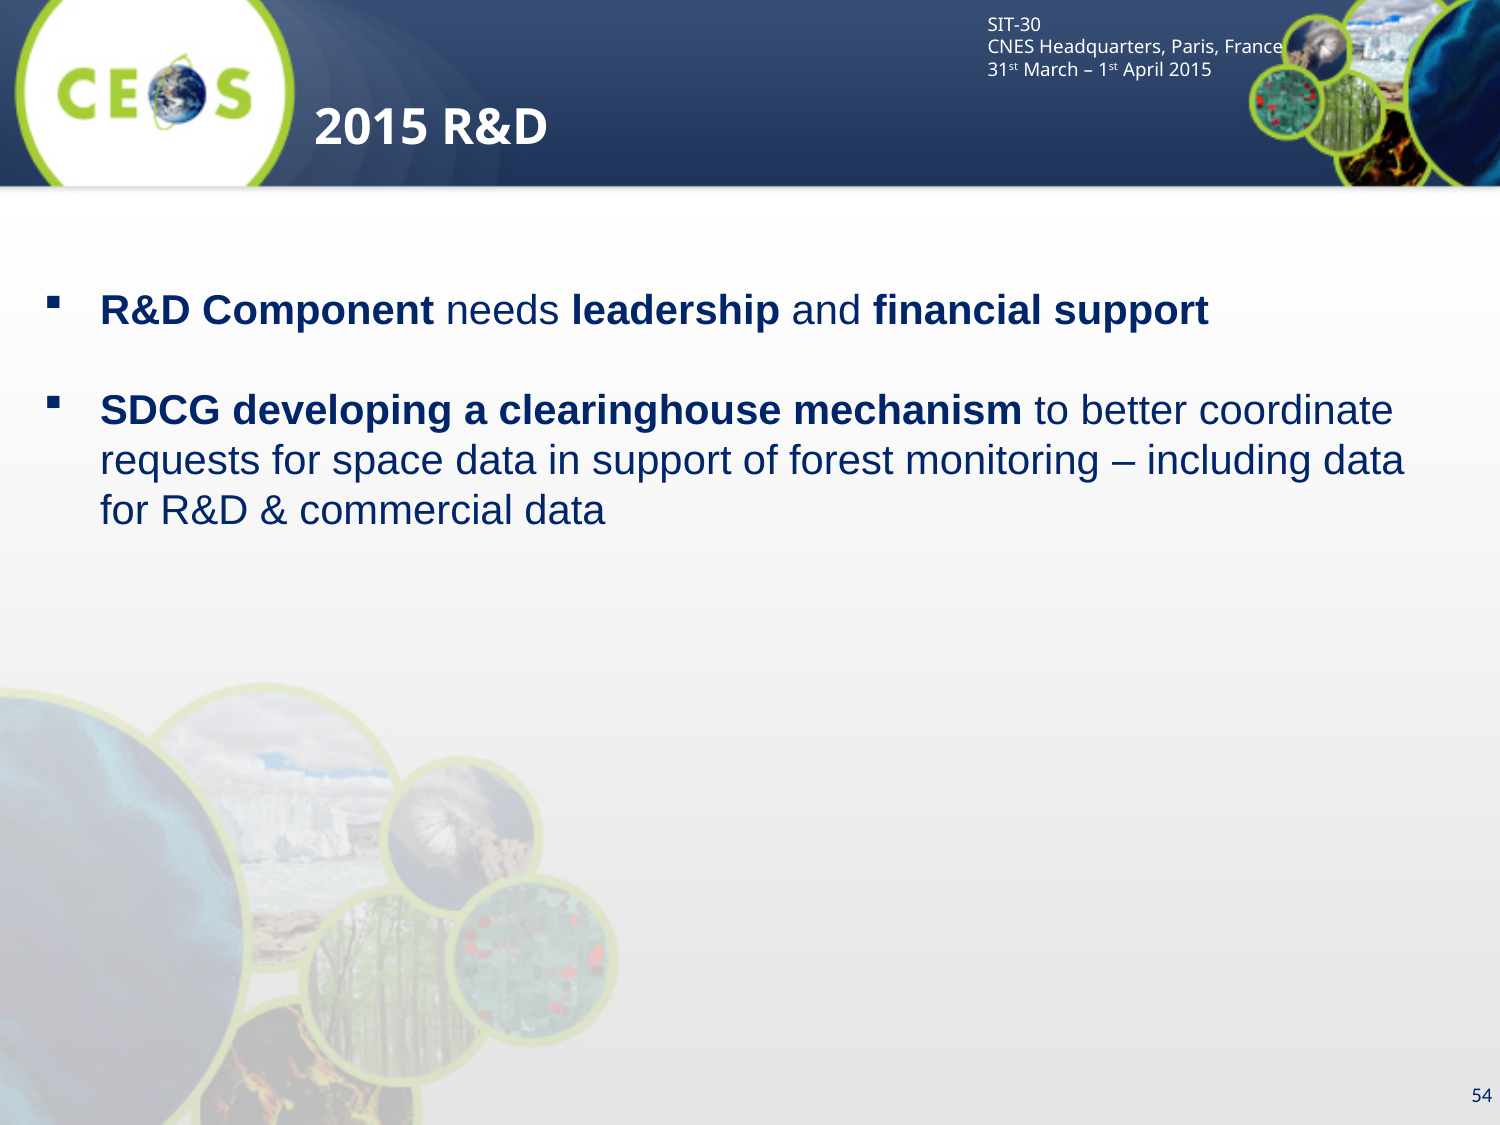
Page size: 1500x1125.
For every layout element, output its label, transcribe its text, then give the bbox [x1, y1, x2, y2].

picture [1070, 67, 1075, 75]
slide_number 54 [1186, 1073, 1500, 1125]
picture [1182, 64, 1187, 75]
text_box R&D Component needs leadership and financial support SDCG developing a clearinghouse mechanism to better coordinate requests for space data in support of forest monitoring – including data for R&D & commercial data [29, 275, 1458, 831]
picture [1033, 65, 1037, 75]
picture [1026, 65, 1030, 75]
picture [0, 0, 1500, 1125]
text_box 2015 R&D [299, 75, 1476, 175]
